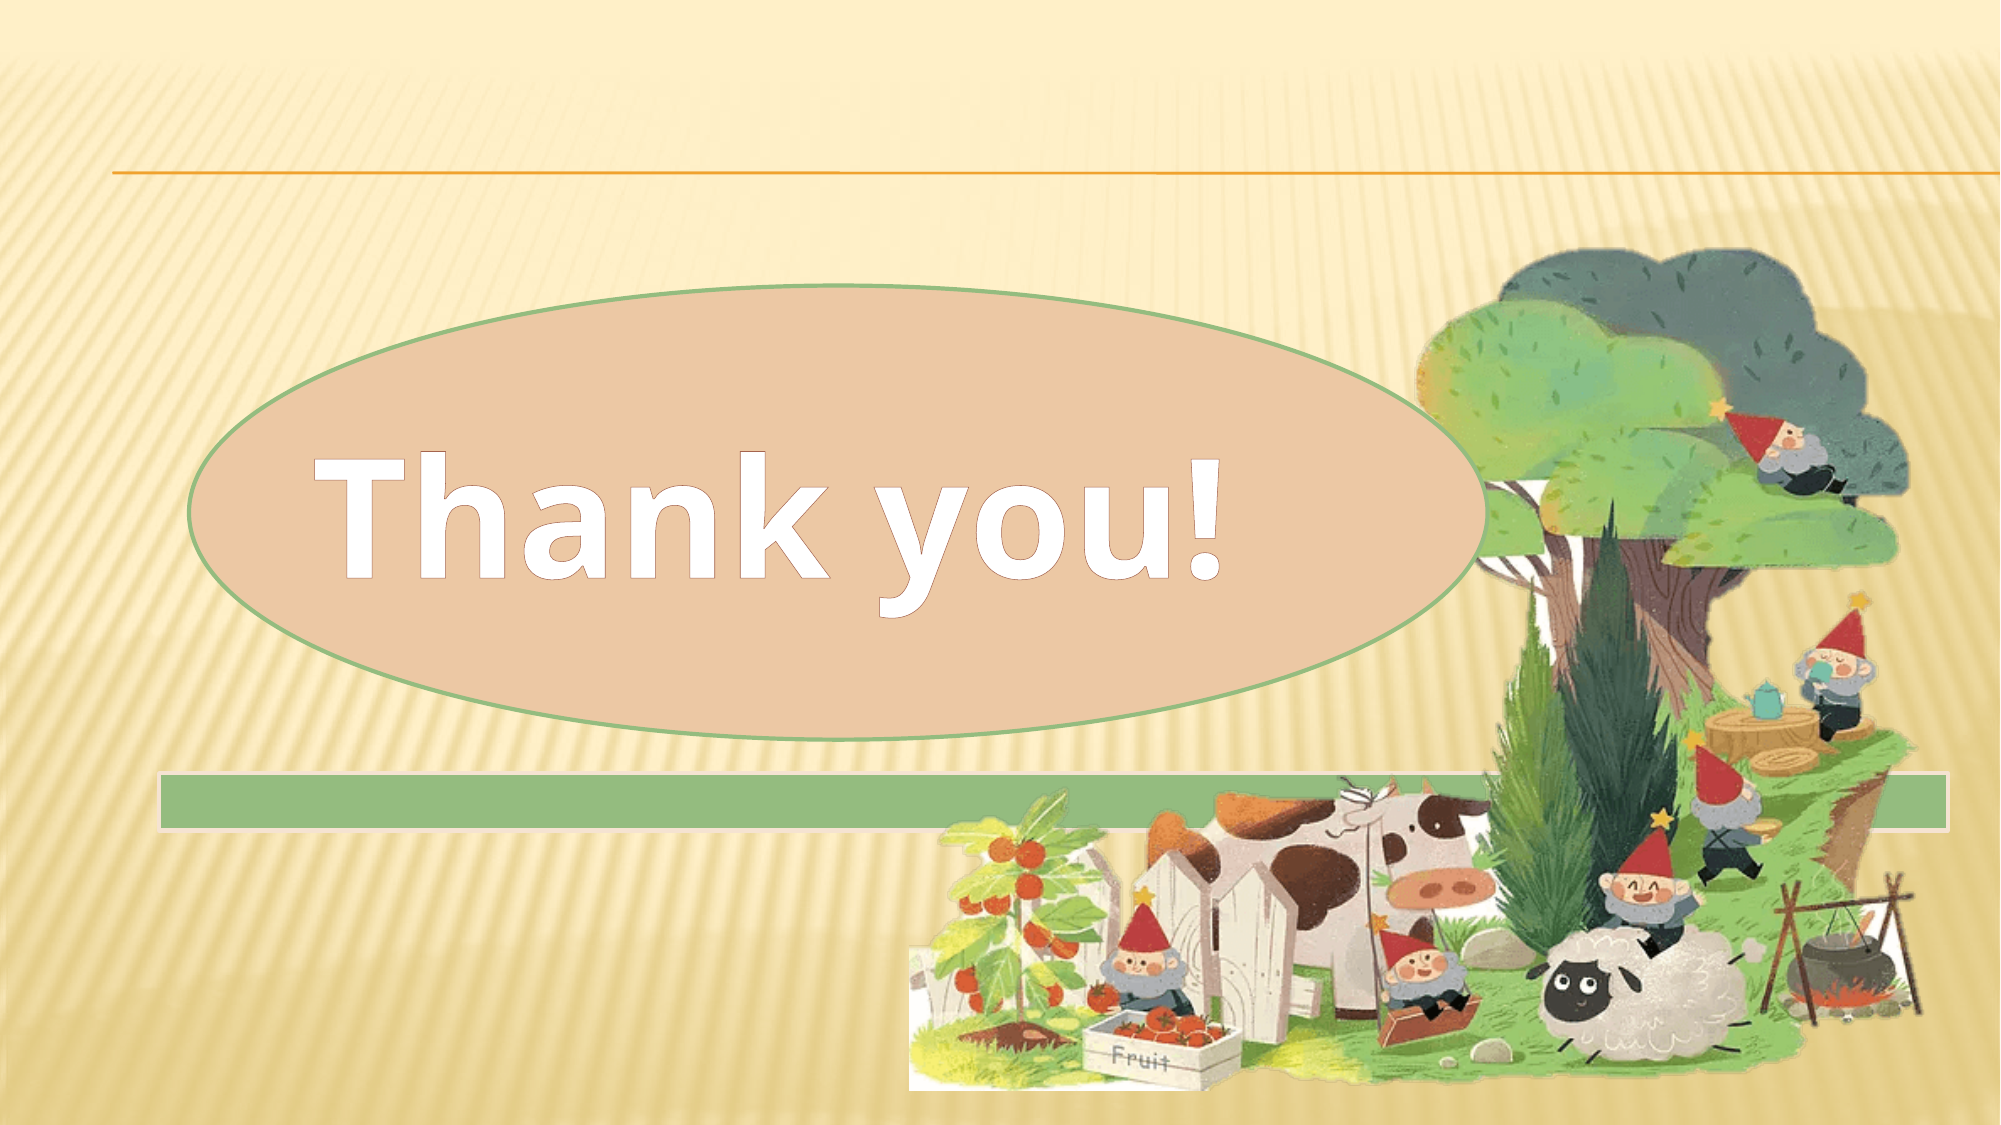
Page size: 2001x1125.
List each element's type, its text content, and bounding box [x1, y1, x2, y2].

text_box [157, 771, 898, 833]
text_box Thank you! [296, 404, 898, 619]
text_box [186, 283, 898, 742]
picture [908, 105, 2000, 1091]
